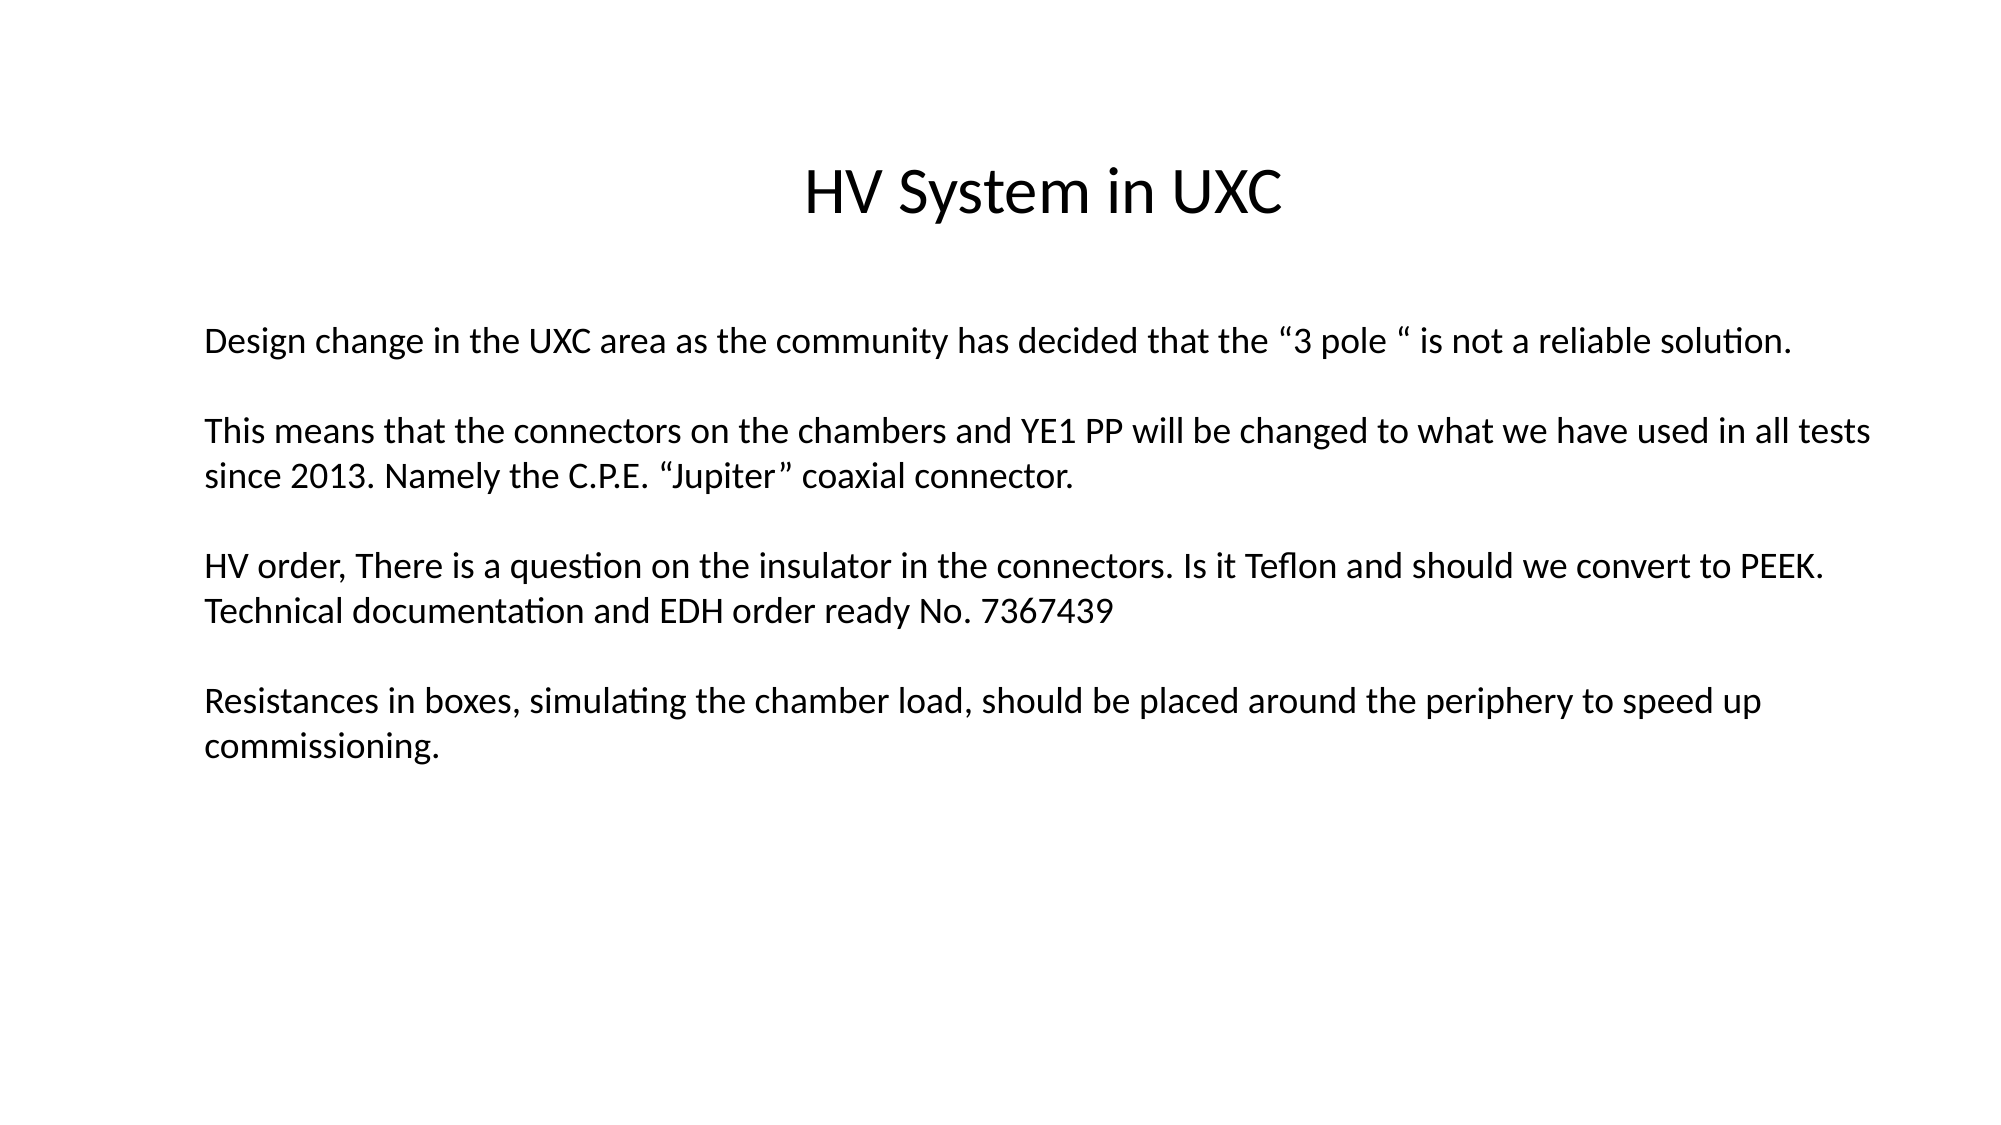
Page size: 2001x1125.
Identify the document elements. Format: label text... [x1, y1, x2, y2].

text_box HV System in UXC Design change in the UXC area as the community has decided that the “3 pole “ is not a reliable solution. This means that the connectors on the chambers and YE1 PP will be changed to what we have used in all tests since 2013. Namely the C.P.E. “Jupiter” coaxial connector. HV order, There is a question on the insulator in the connectors. Is it Teflon and should we convert to PEEK. Technical documentation and EDH order ready No. 7367439 Resistances in boxes, simulating the chamber load, should be placed around the periphery to speed up commissioning. [189, 139, 1916, 909]
